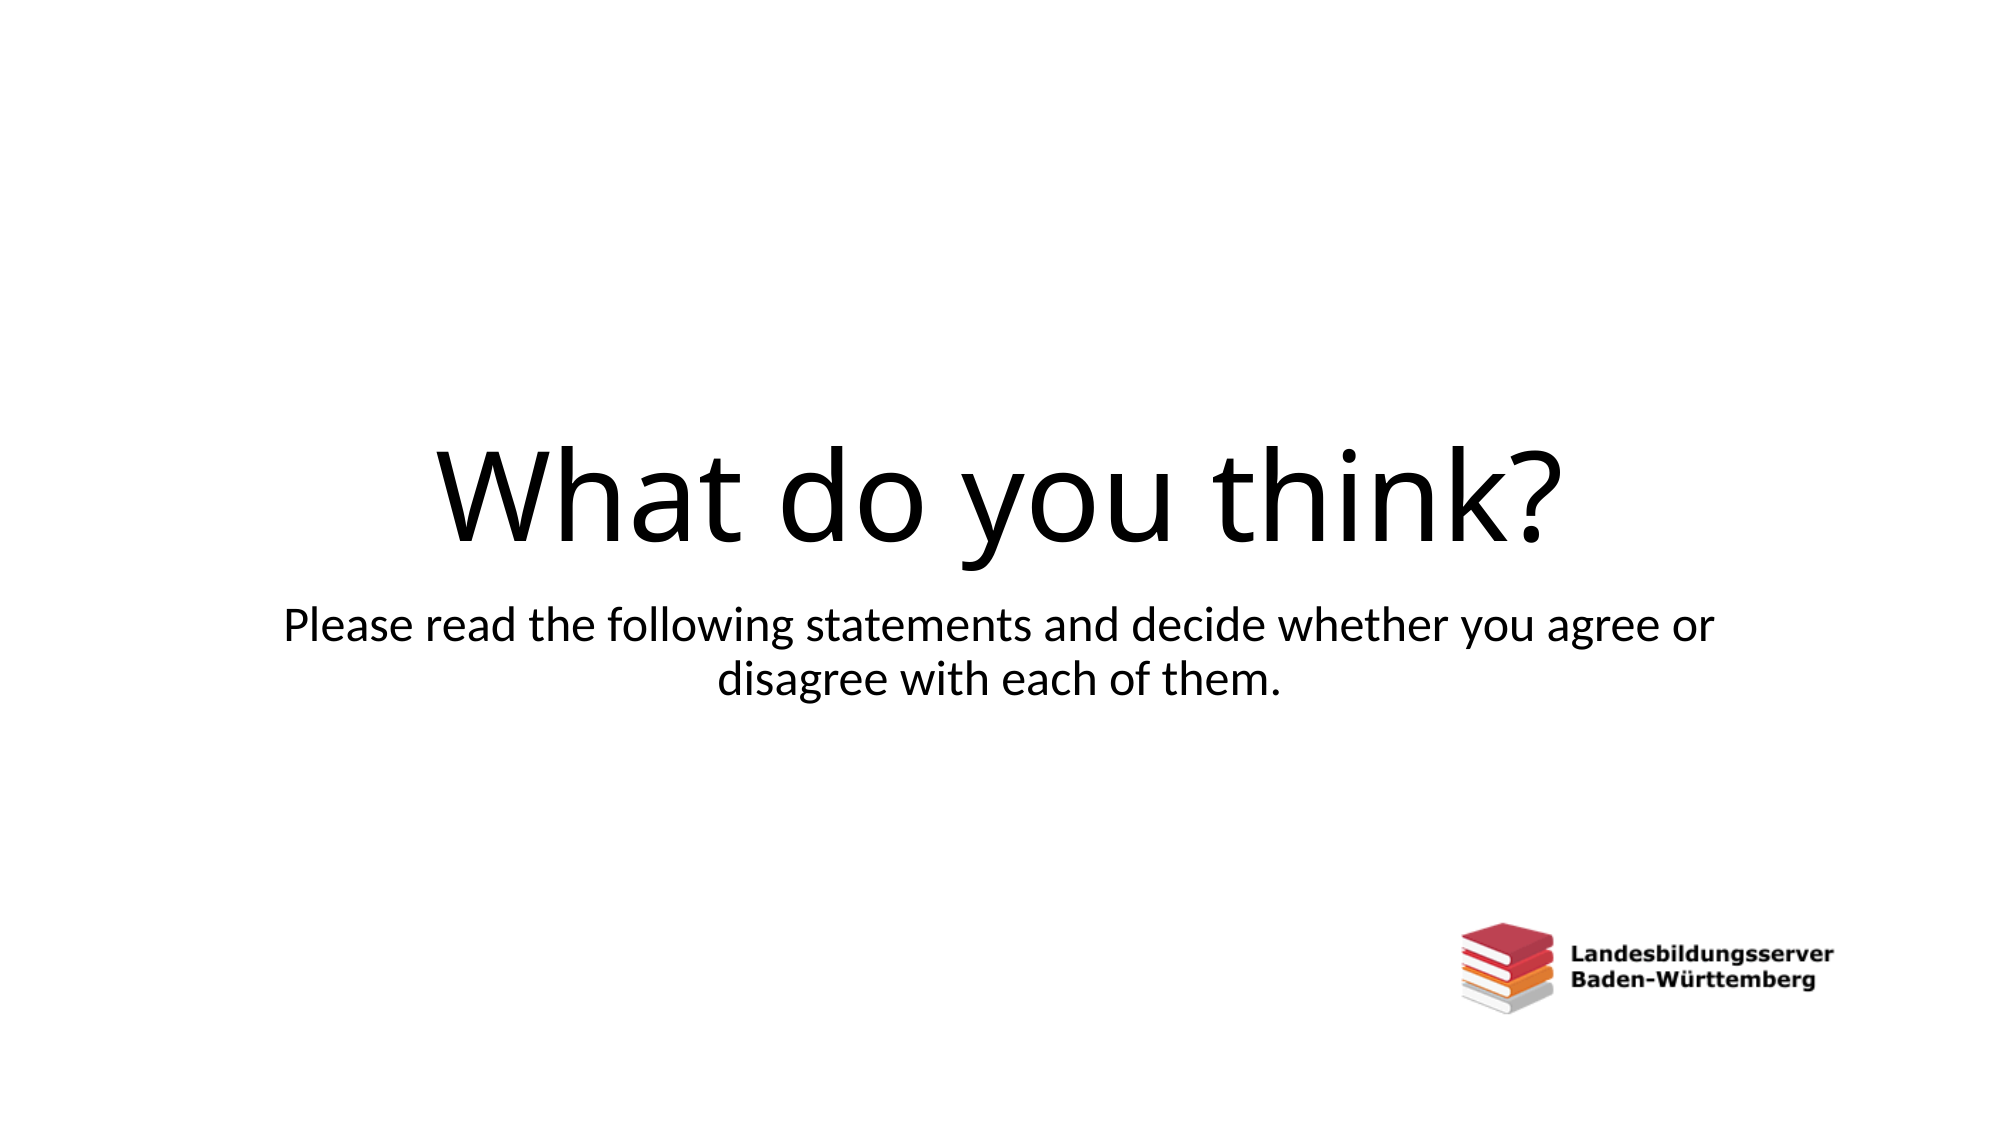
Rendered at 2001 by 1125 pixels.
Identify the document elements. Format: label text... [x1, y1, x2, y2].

picture [1443, 906, 1843, 1020]
subtitle Please read the following statements and decide whether you agree or disagree with each of them. [249, 590, 1750, 863]
title What do you think? [249, 184, 1750, 576]
